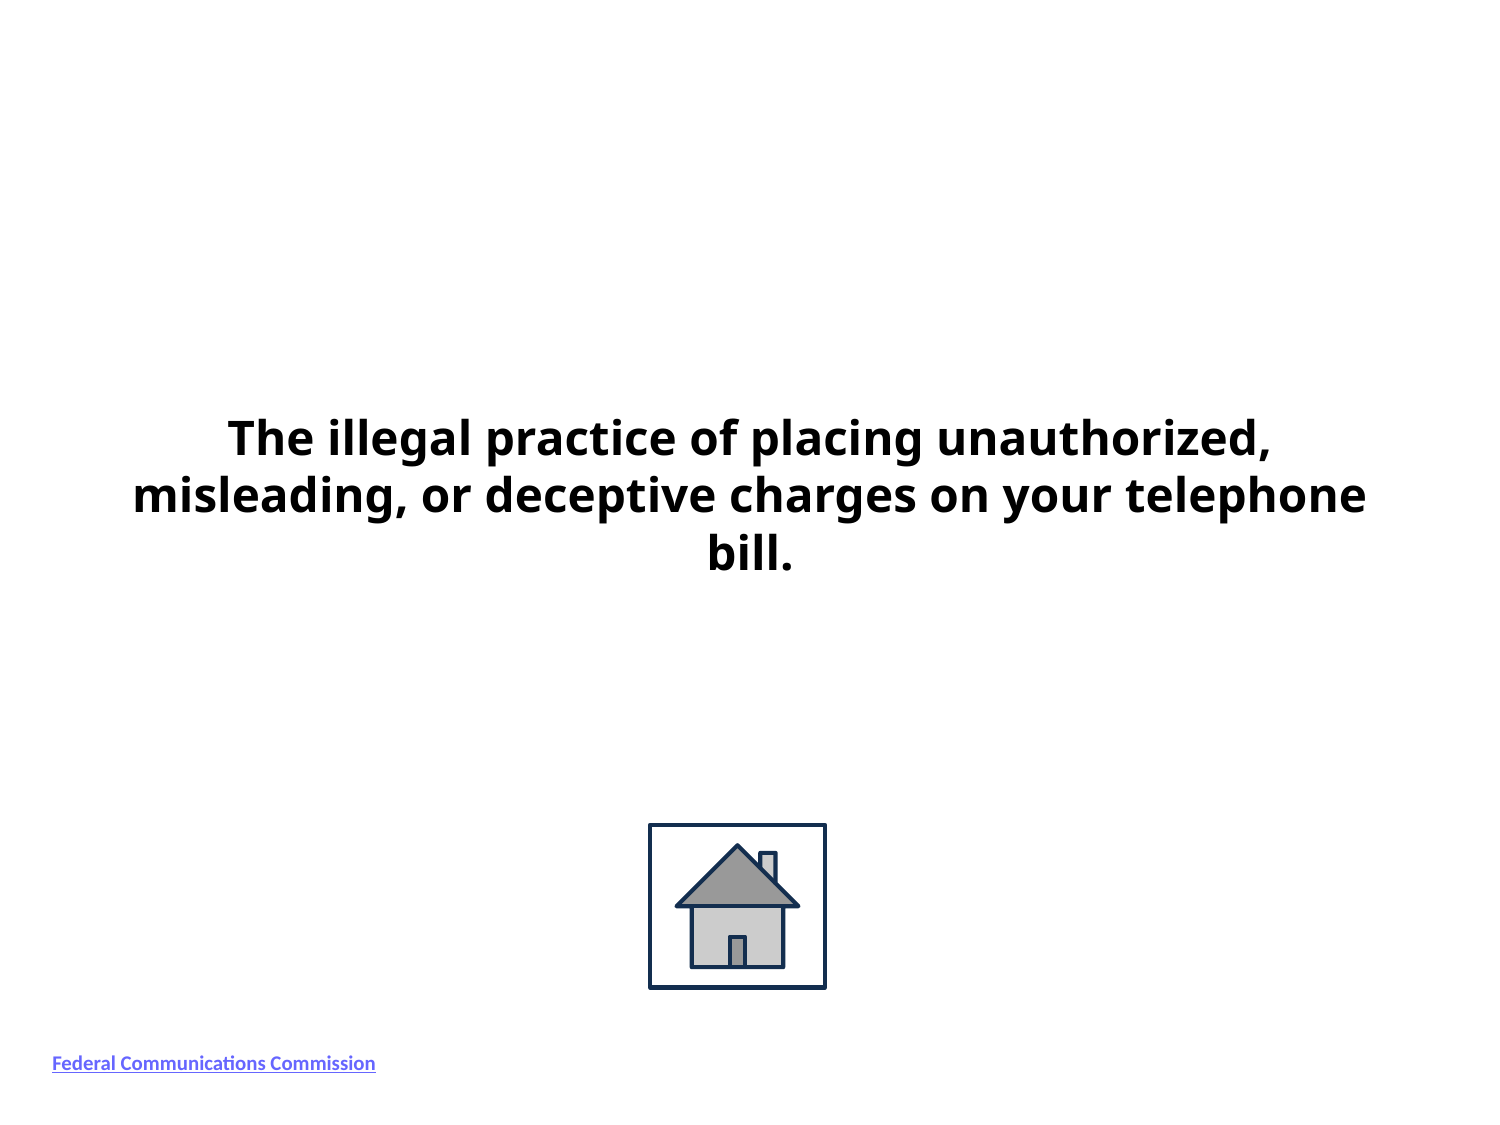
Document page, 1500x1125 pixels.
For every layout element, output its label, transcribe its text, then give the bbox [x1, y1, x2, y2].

title The illegal practice of placing unauthorized, misleading, or deceptive charges on your telephone bill. [75, 399, 1425, 588]
text_box Federal Communications Commission [37, 1042, 438, 1083]
